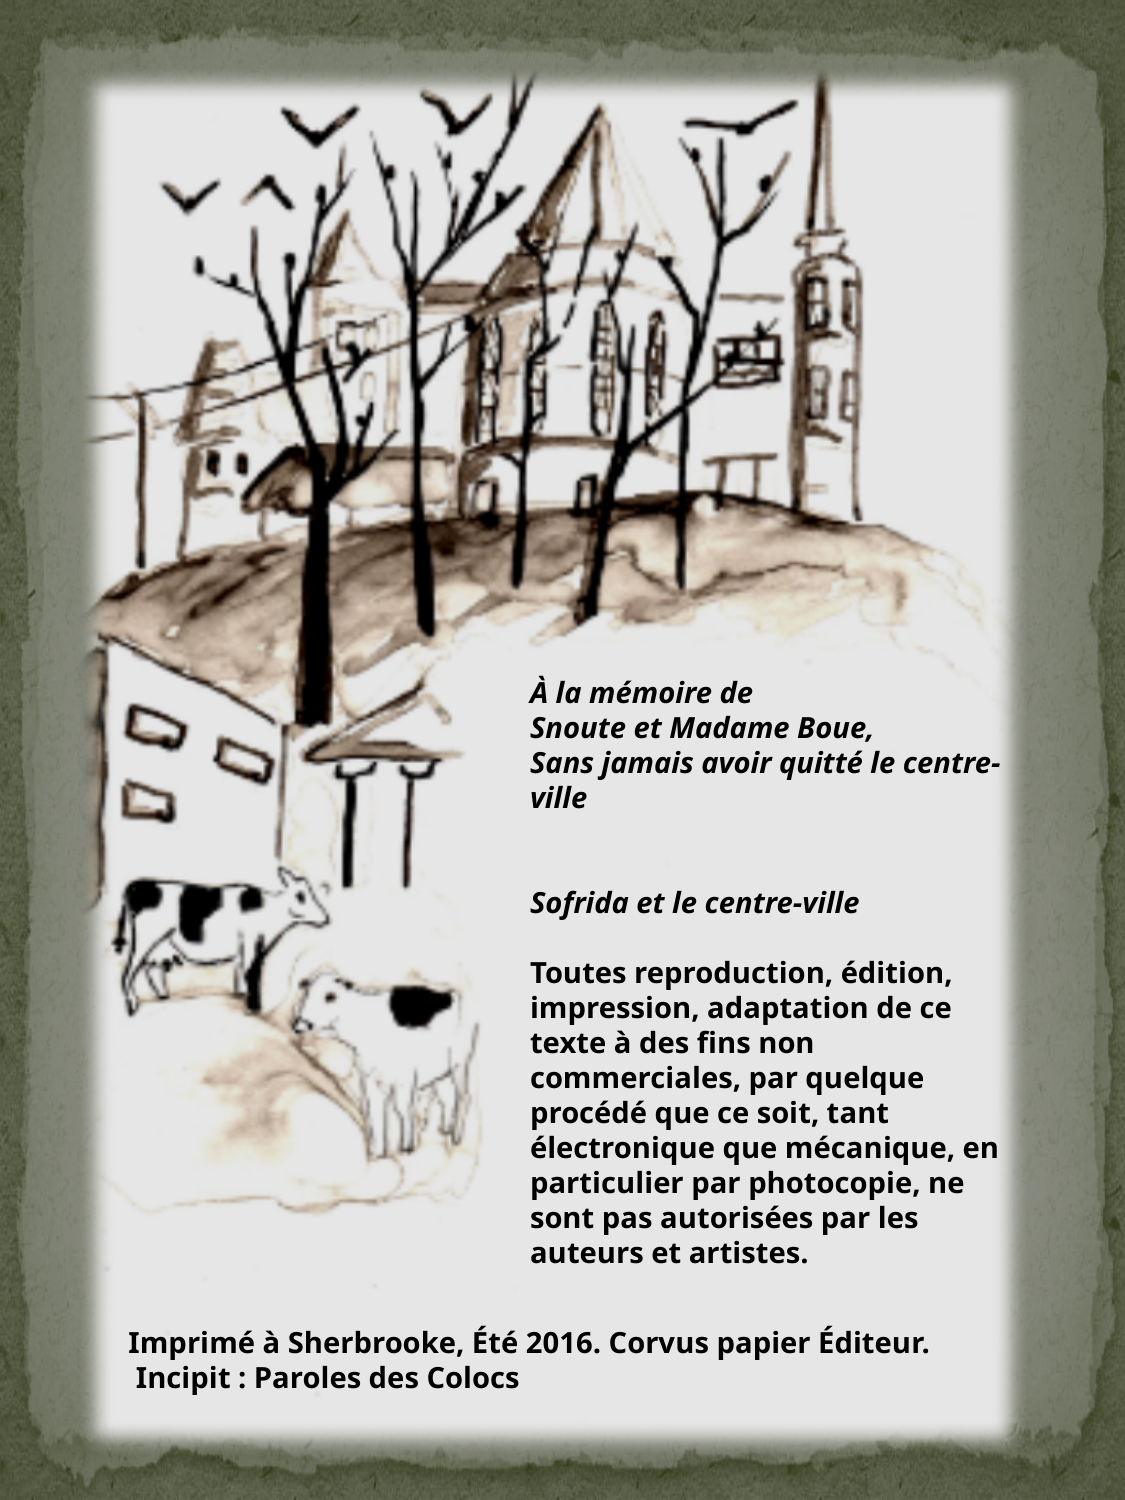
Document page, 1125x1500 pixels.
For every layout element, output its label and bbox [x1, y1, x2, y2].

picture [80, 69, 1026, 1457]
